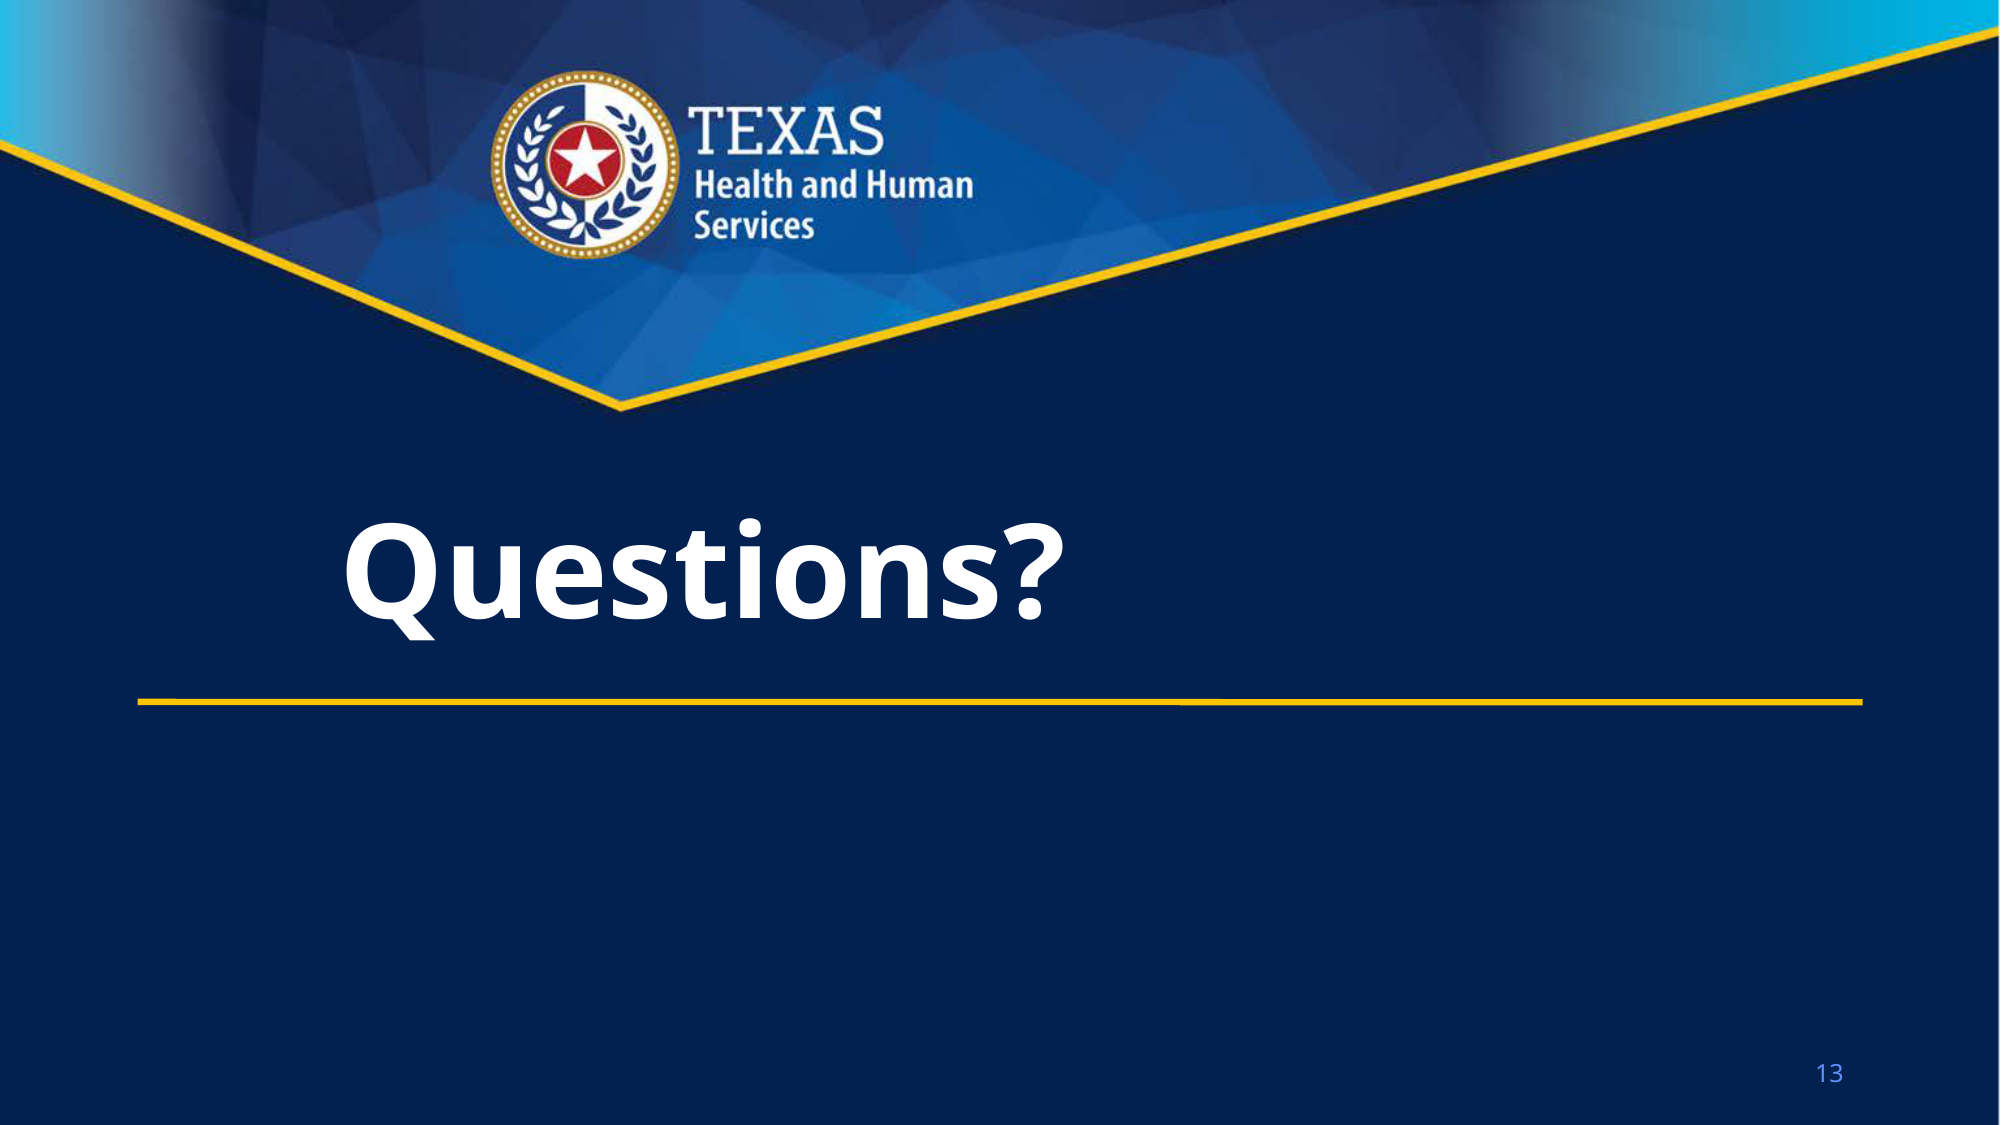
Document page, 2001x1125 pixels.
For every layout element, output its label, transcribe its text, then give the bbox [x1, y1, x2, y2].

title Questions? [337, 485, 1068, 676]
picture [0, 0, 2000, 1125]
slide_number 13 [1808, 1055, 1854, 1125]
